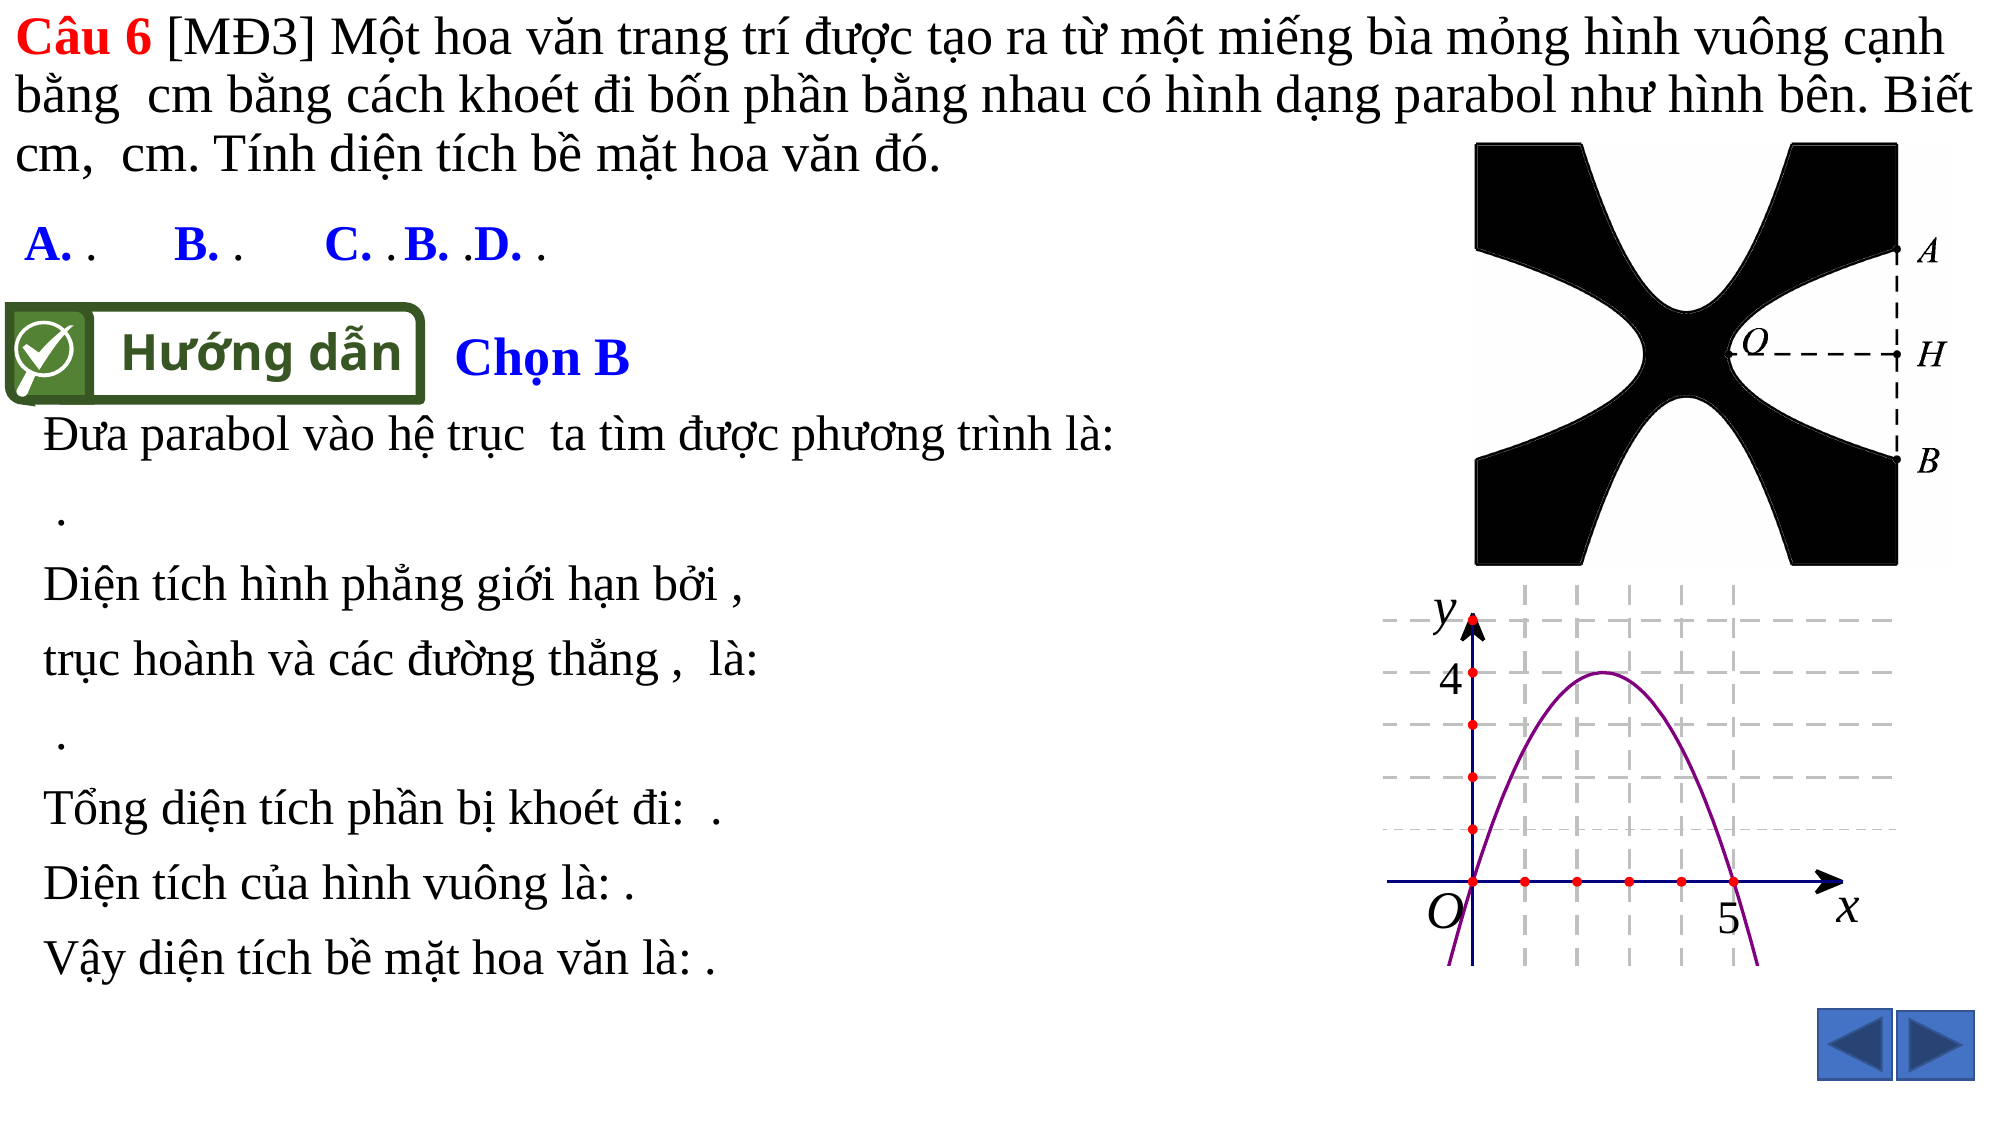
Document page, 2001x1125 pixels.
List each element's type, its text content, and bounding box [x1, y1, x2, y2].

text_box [9, 306, 421, 400]
text_box Chọn B [424, 313, 666, 394]
text_box [1896, 1010, 1975, 1081]
picture [1382, 583, 1896, 966]
picture [1472, 139, 1950, 568]
text_box [1817, 1008, 1893, 1081]
